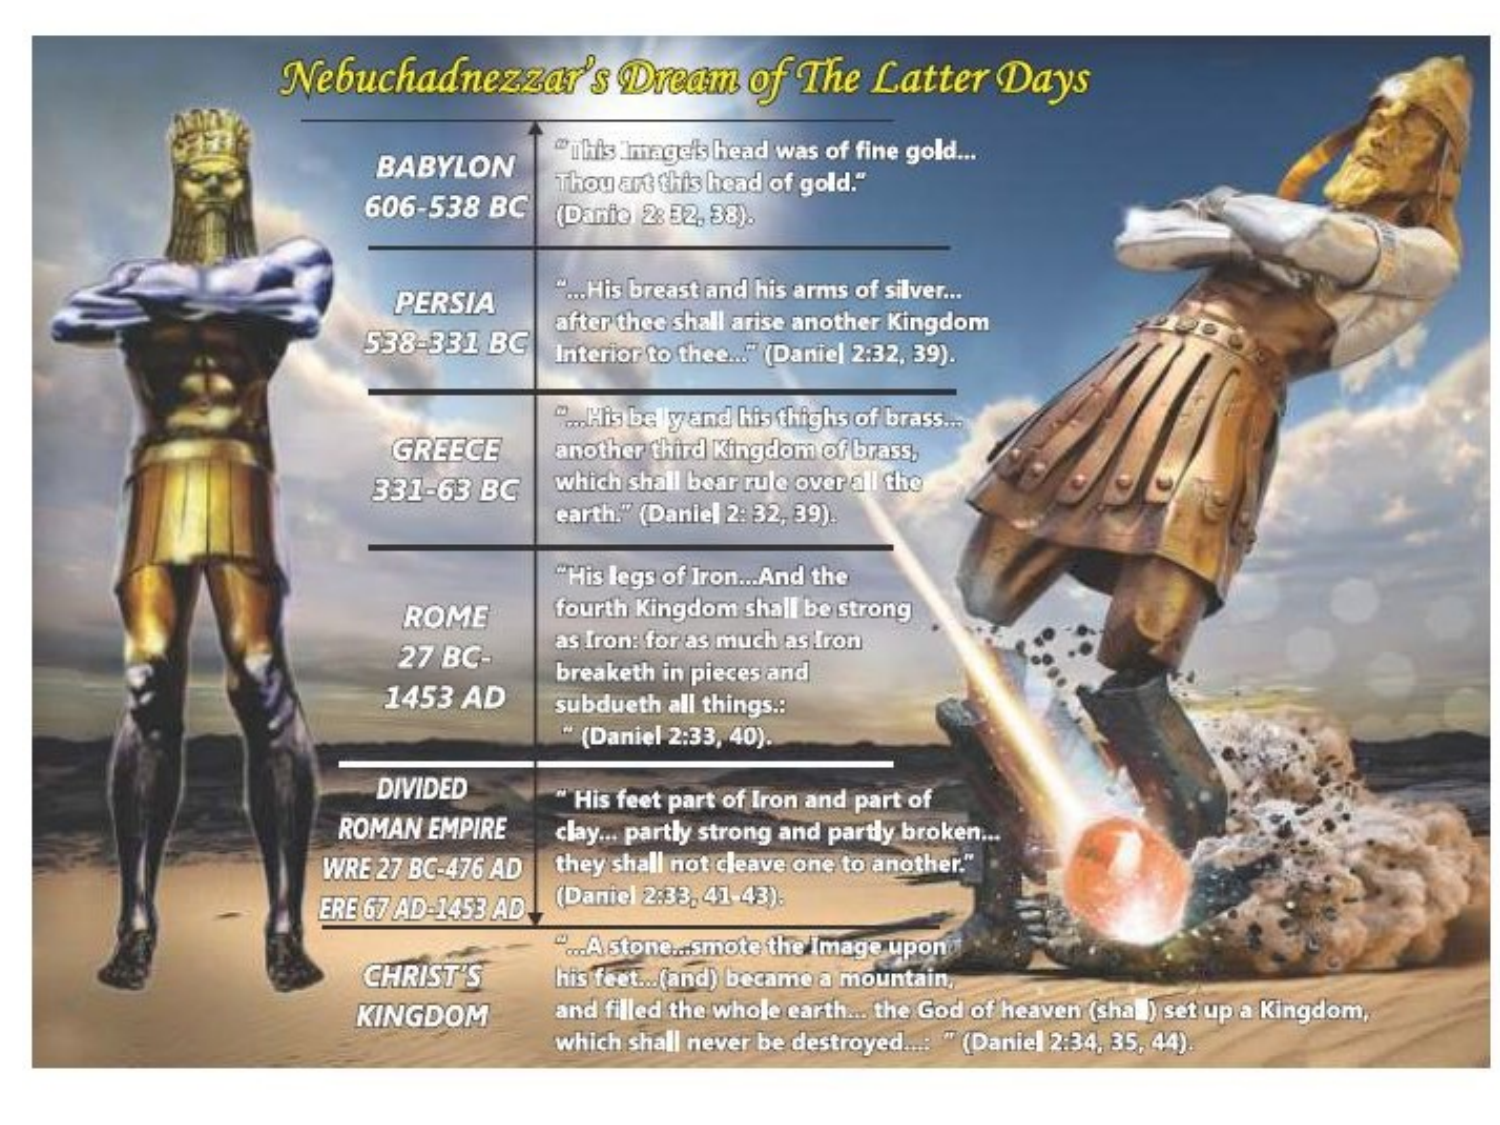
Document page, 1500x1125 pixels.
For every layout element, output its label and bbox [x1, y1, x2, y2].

list [22, 13, 1500, 1094]
